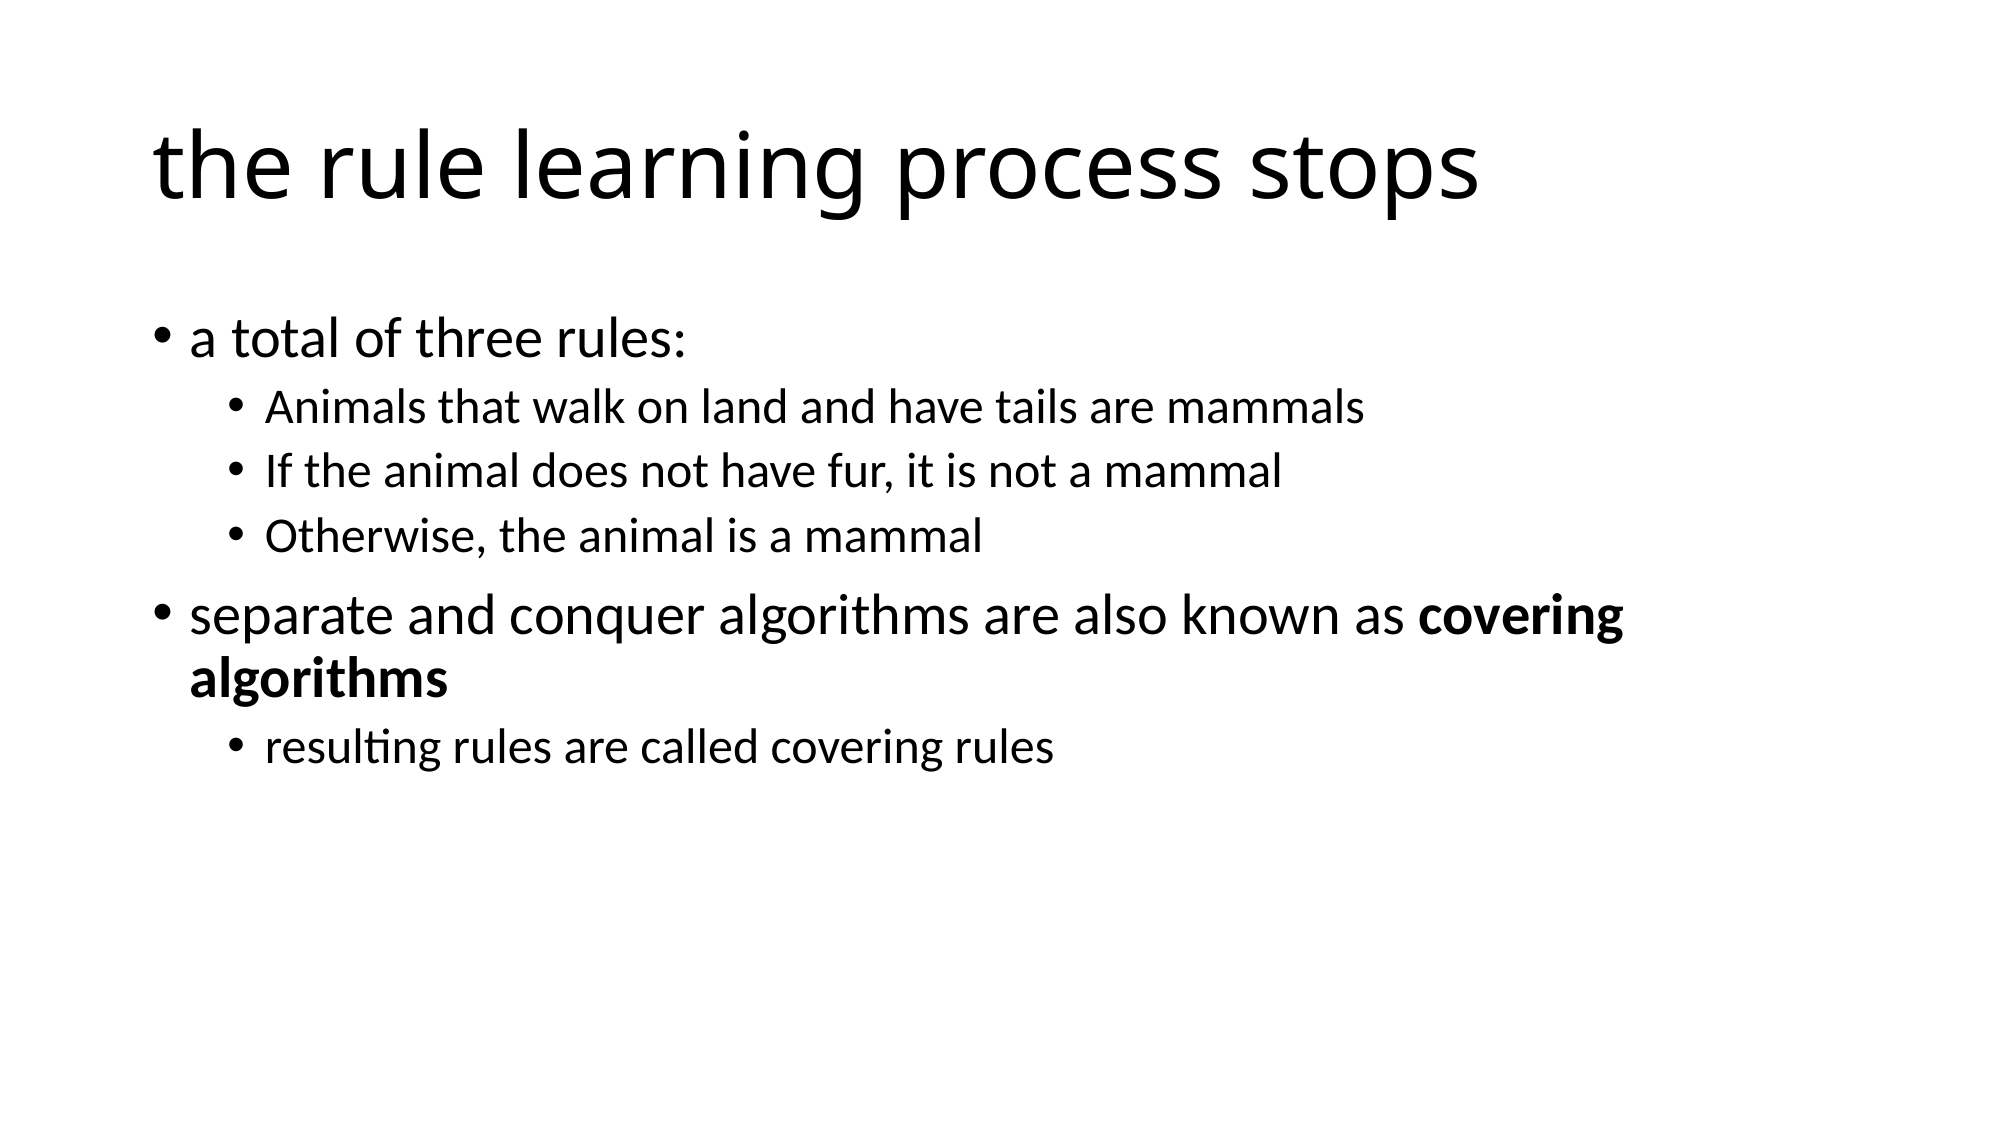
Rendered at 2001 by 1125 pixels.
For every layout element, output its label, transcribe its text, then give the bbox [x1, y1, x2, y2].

title the rule learning process stops [137, 59, 1863, 278]
list a total of three rules: Animals that walk on land and have tails are mammals If the animal does not have fur, it is not a mammal Otherwise, the animal is a mammal separate and conquer algorithms are also known as covering algorithms resulting rules are called covering rules [137, 299, 1863, 1014]
